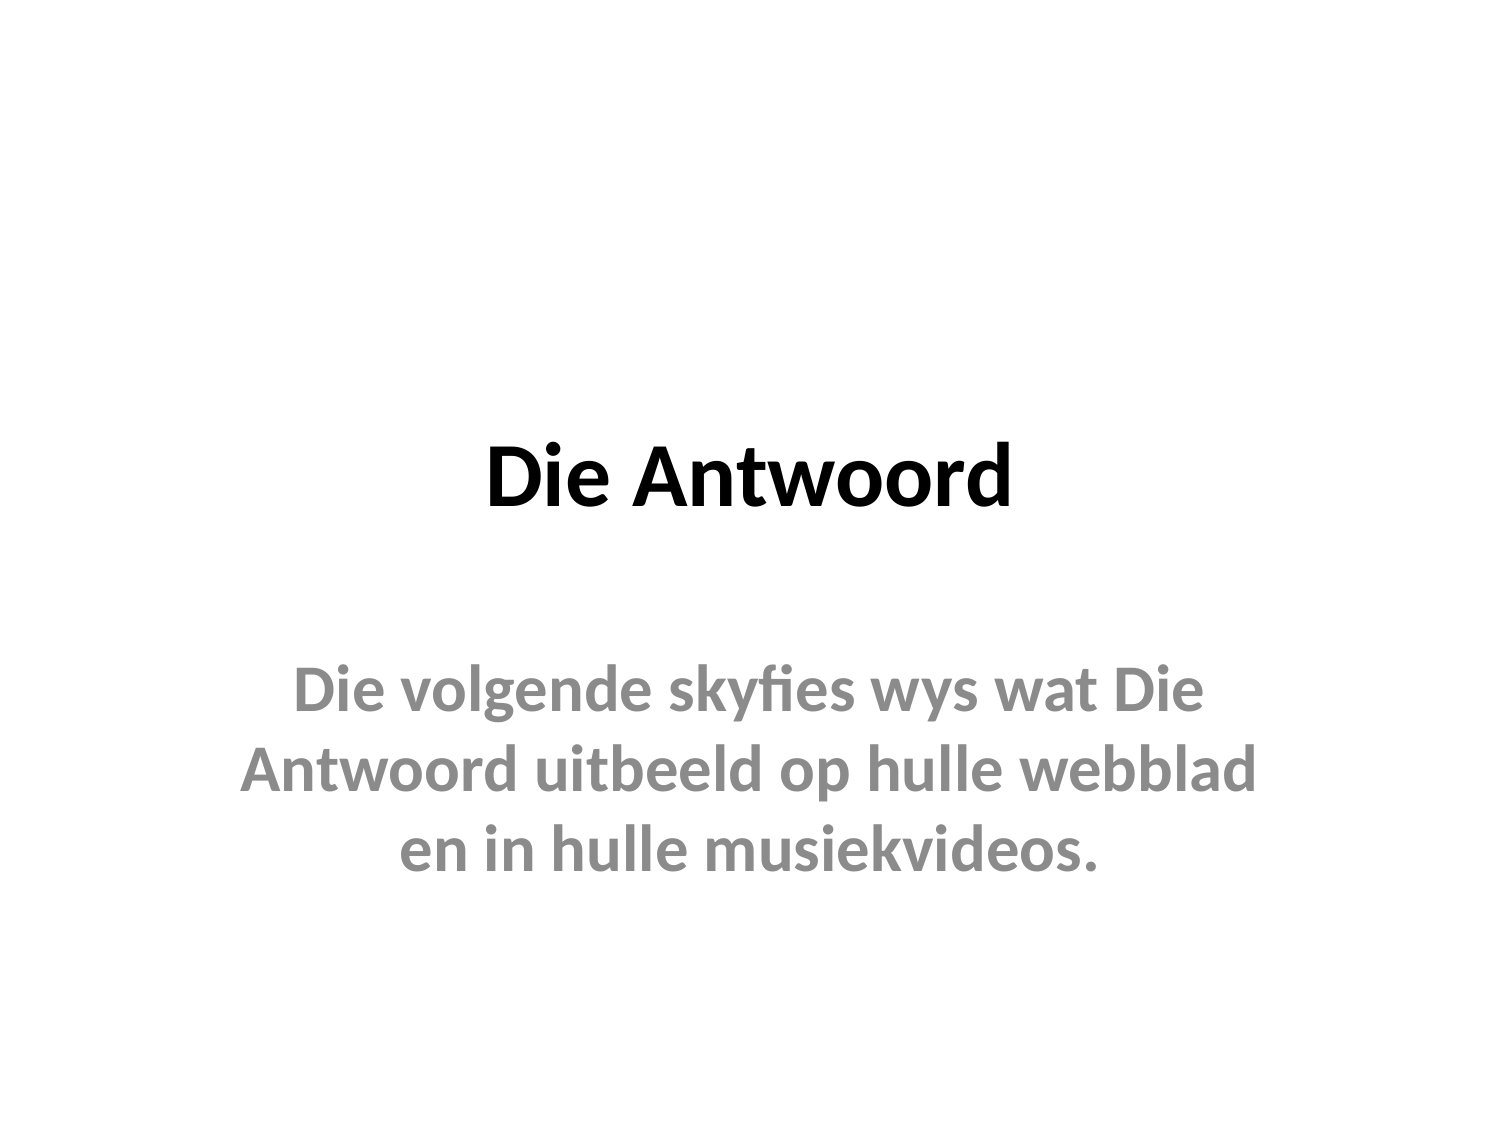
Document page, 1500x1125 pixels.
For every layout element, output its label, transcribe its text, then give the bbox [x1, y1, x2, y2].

subtitle Die volgende skyfies wys wat Die Antwoord uitbeeld op hulle webblad en in hulle musiekvideos. [225, 637, 1275, 925]
title Die Antwoord [112, 349, 1388, 591]
